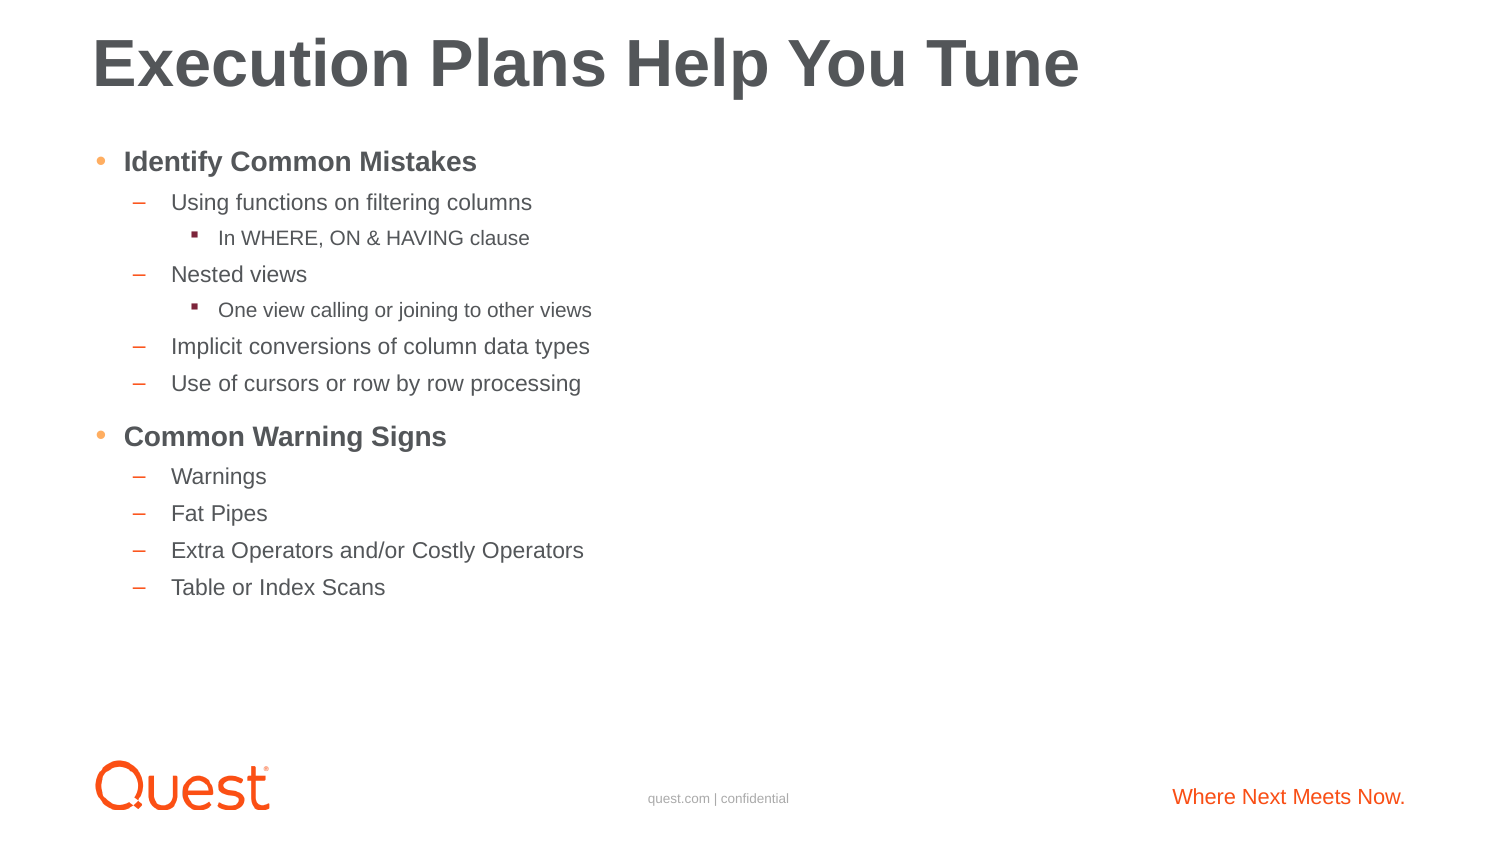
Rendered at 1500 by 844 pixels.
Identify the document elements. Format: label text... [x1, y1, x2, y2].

title Execution Plans Help You Tune [92, 24, 1423, 108]
list Identify Common Mistakes Using functions on filtering columns In WHERE, ON & HAVING clause Nested views One view calling or joining to other views Implicit conversions of column data types Use of cursors or row by row processing Common Warning Signs Warnings Fat Pipes Extra Operators and/or Costly Operators Table or Index Scans [80, 140, 1423, 259]
